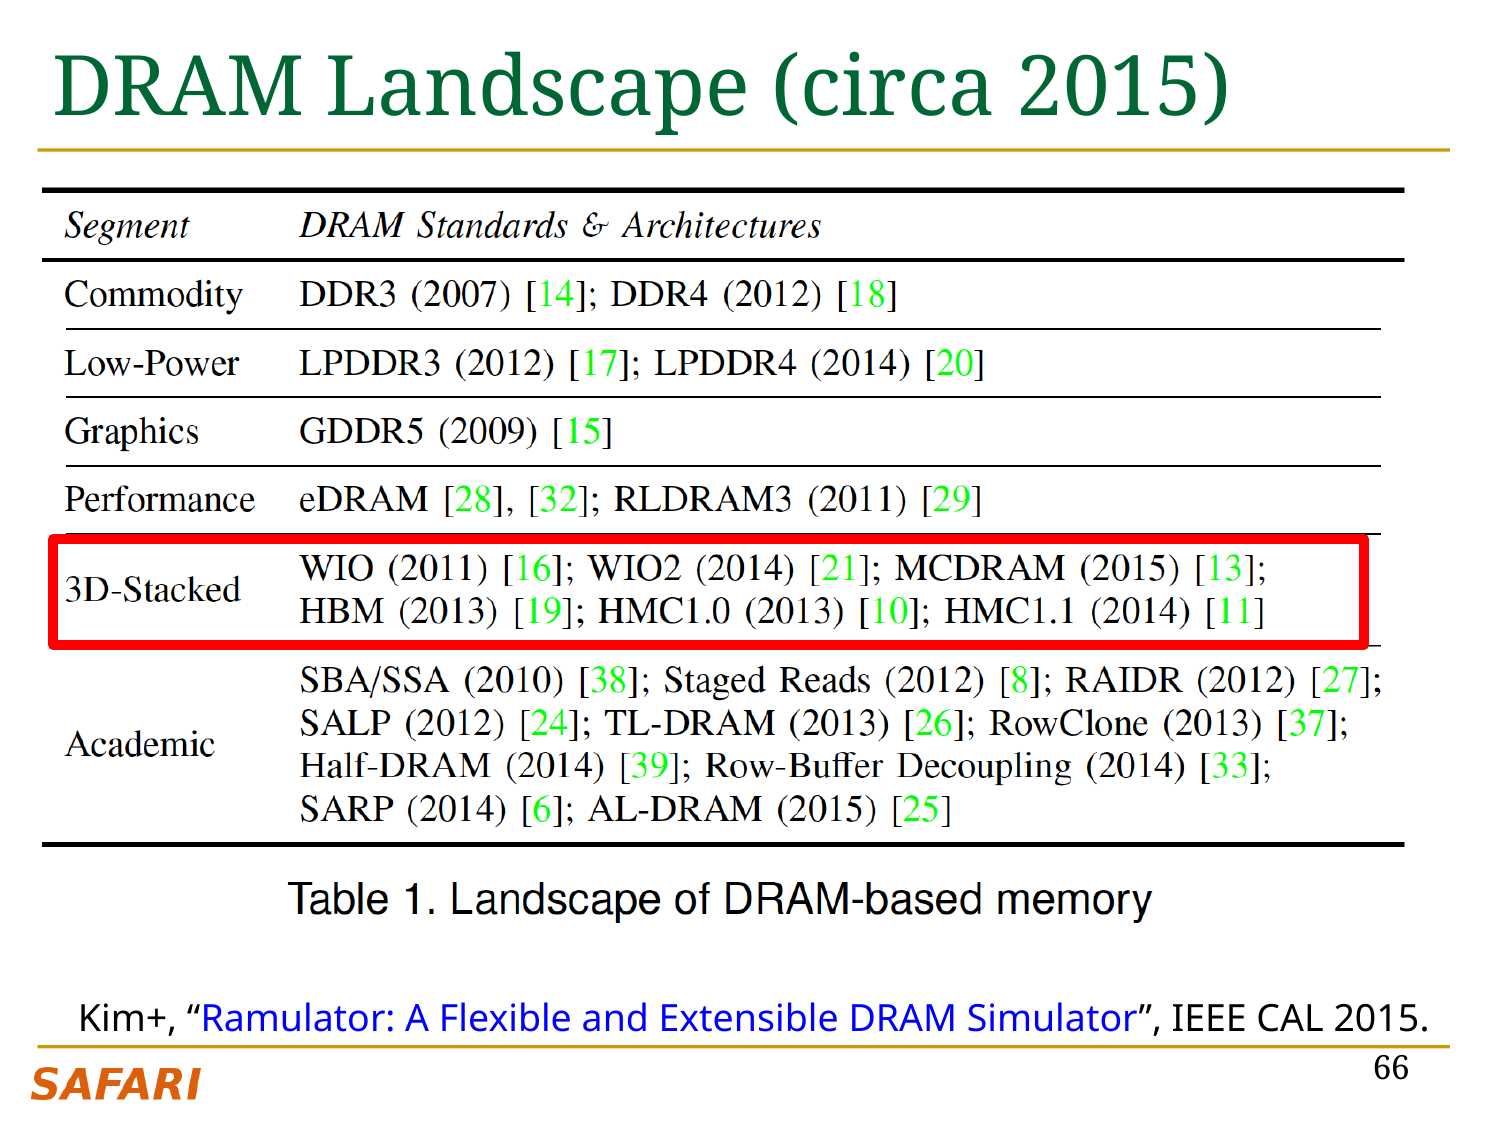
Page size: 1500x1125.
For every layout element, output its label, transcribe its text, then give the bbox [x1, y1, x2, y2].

text_box Kim+, “Ramulator: A Flexible and Extensible DRAM Simulator”, IEEE CAL 2015. [0, 986, 1500, 1046]
picture [29, 1058, 207, 1110]
slide_number 66 [1074, 1046, 1426, 1100]
title DRAM Landscape (circa 2015) [37, 24, 1451, 201]
picture [23, 172, 1412, 945]
